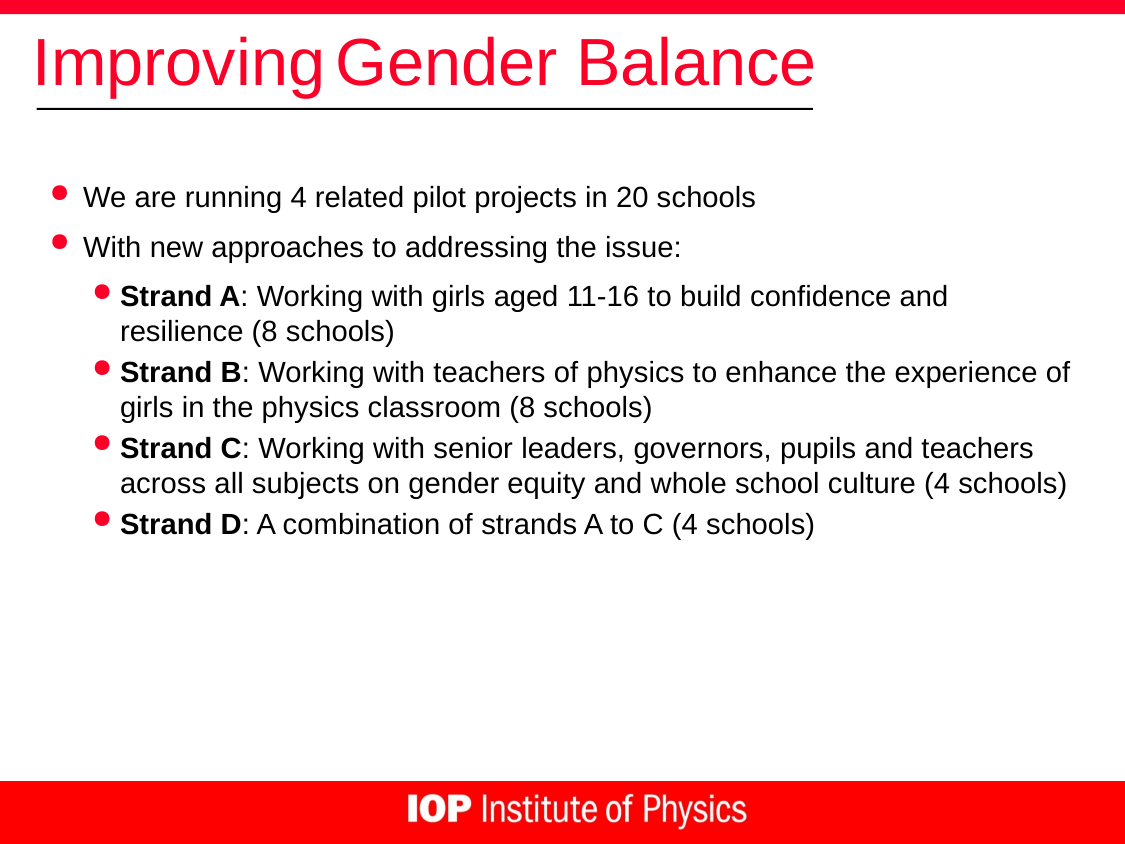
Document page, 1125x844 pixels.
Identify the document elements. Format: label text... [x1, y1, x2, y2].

title Improving Gender Balance [18, 37, 960, 80]
picture [0, 781, 1125, 844]
list We are running 4 related pilot projects in 20 schools With new approaches to addressing the issue: Strand A: Working with girls aged 11-16 to build confidence and resilience (8 schools) Strand B: Working with teachers of physics to enhance the experience of girls in the physics classroom (8 schools) Strand C: Working with senior leaders, governors, pupils and teachers across all subjects on gender equity and whole school culture (4 schools) Strand D: A combination of strands A to C (4 schools) Chance of taking physics in a maintained mixed school is about half what it should be It is a subtle; but it is a whole school issue [36, 171, 1089, 617]
